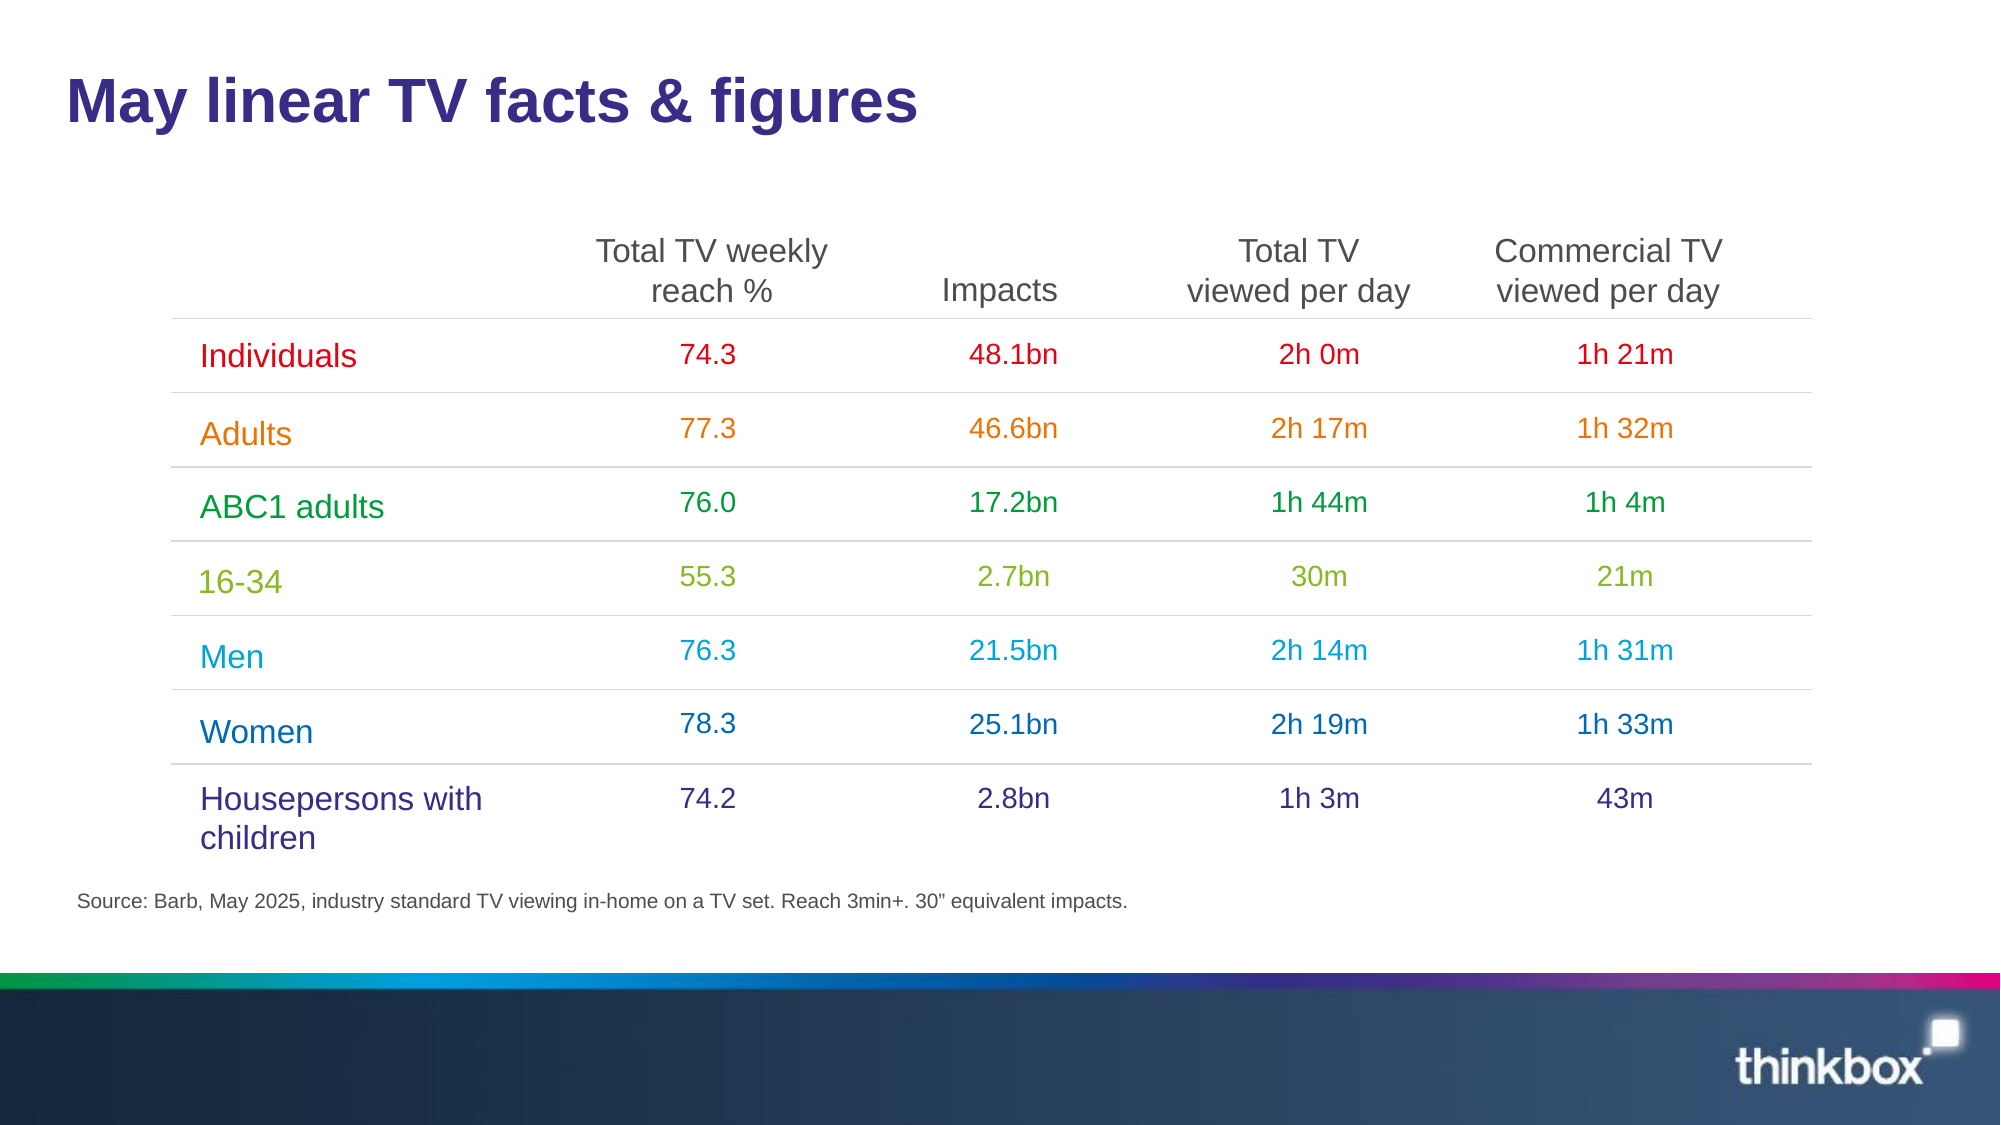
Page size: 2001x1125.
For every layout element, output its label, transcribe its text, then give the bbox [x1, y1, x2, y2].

table_header 1h 21m [1472, 319, 1778, 390]
table_cell 1h 33m [1472, 690, 1778, 760]
table_cell 2.8bn [861, 764, 1167, 834]
table_cell 1h 32m [1472, 393, 1778, 464]
title May linear TV facts & figures [51, 60, 1912, 195]
table_cell 30m [1167, 542, 1472, 612]
table_cell 2h 14m [1167, 616, 1472, 686]
table_header 48.1bn [861, 319, 1167, 390]
table_cell 78.3 [555, 690, 861, 760]
table_cell 77.3 [555, 393, 861, 464]
text_box 16-34 [183, 553, 405, 608]
table_cell 55.3 [555, 542, 861, 612]
table_cell 1h 31m [1472, 616, 1778, 686]
text_box Women [185, 702, 407, 758]
list Source: Barb, May 2025, industry standard TV viewing in-home on a TV set. Reach 3min+. 30” equivalent impacts. [61, 880, 1922, 931]
table_cell 21m [1472, 542, 1778, 612]
text_box Impacts [896, 260, 1104, 316]
table_cell 1h 3m [1167, 764, 1472, 834]
table_cell 17.2bn [861, 468, 1167, 538]
text_box ABC1 adults [185, 478, 407, 533]
text_box Total TV viewed per day [1171, 221, 1428, 316]
table_cell 76.0 [555, 468, 861, 538]
table_header 74.3 [555, 319, 861, 390]
table_cell 74.2 [555, 764, 861, 834]
text_box Housepersons with children [185, 769, 612, 864]
text_box Commercial TV viewed per day [1428, 221, 1791, 317]
table_cell 21.5bn [861, 616, 1167, 686]
picture [0, 973, 2000, 1125]
table_cell 2h 19m [1167, 690, 1472, 760]
table_cell 1h 44m [1167, 468, 1472, 538]
text_box Total TV weekly reach % [554, 221, 870, 317]
text_box Men [185, 627, 407, 683]
text_box Adults [185, 405, 407, 460]
table_header 2h 0m [1167, 319, 1472, 390]
table_cell 43m [1472, 764, 1778, 834]
table_cell 76.3 [555, 616, 861, 686]
text_box Individuals [185, 326, 407, 382]
table_cell 2h 17m [1167, 393, 1472, 464]
table_cell 2.7bn [861, 542, 1167, 612]
table_cell 25.1bn [861, 690, 1167, 760]
table_cell 1h 4m [1472, 468, 1778, 538]
table_cell 46.6bn [861, 393, 1167, 464]
